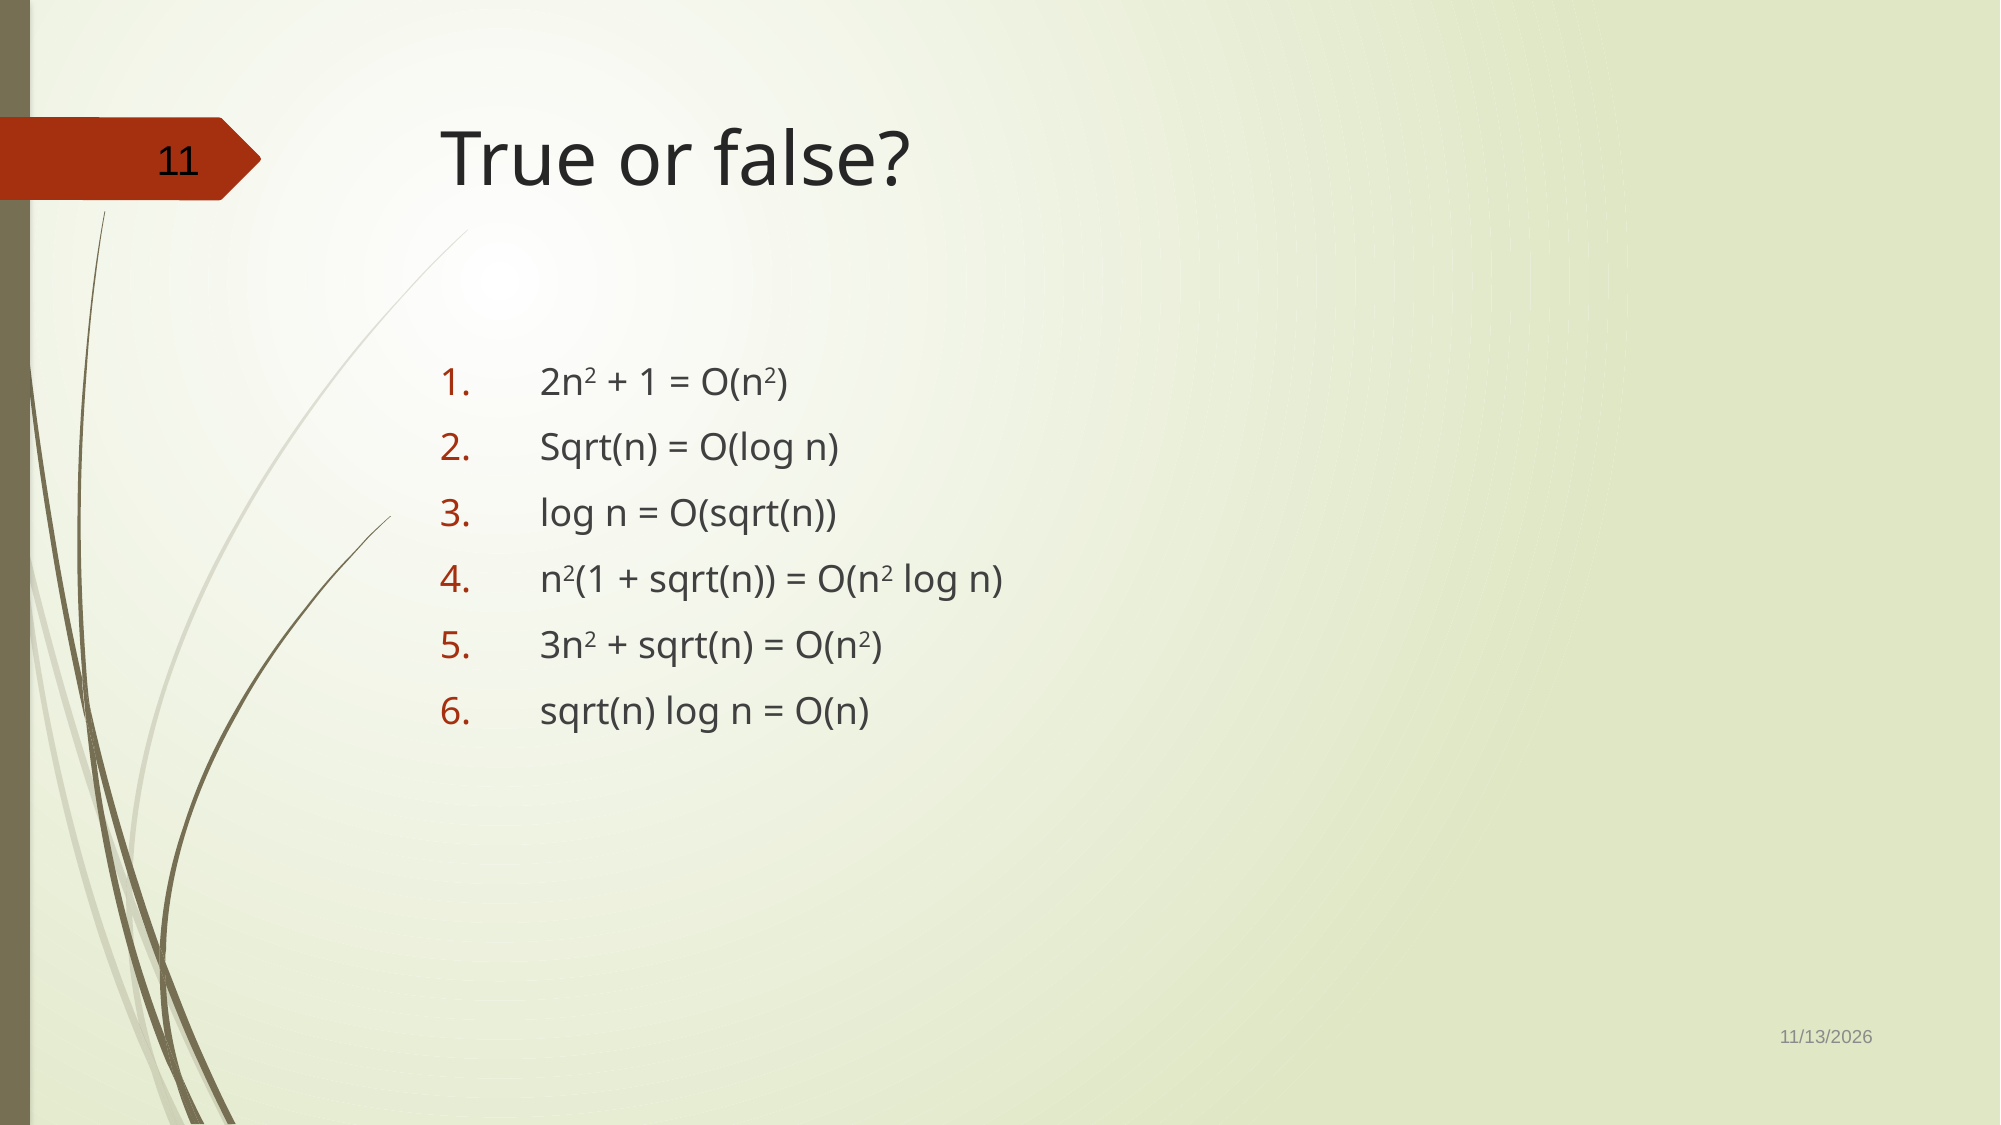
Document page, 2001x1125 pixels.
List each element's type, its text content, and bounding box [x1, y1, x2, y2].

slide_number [1699, 1005, 1888, 1067]
title True or false? [425, 102, 1888, 313]
list 2n2 + 1 = O(n2) Sqrt(n) = O(log n) log n = O(sqrt(n)) n2(1 + sqrt(n)) = O(n2 log n) 3n2 + sqrt(n) = O(n2) sqrt(n) log n = O(n) [424, 350, 1888, 988]
slide_number 11 [87, 129, 216, 190]
